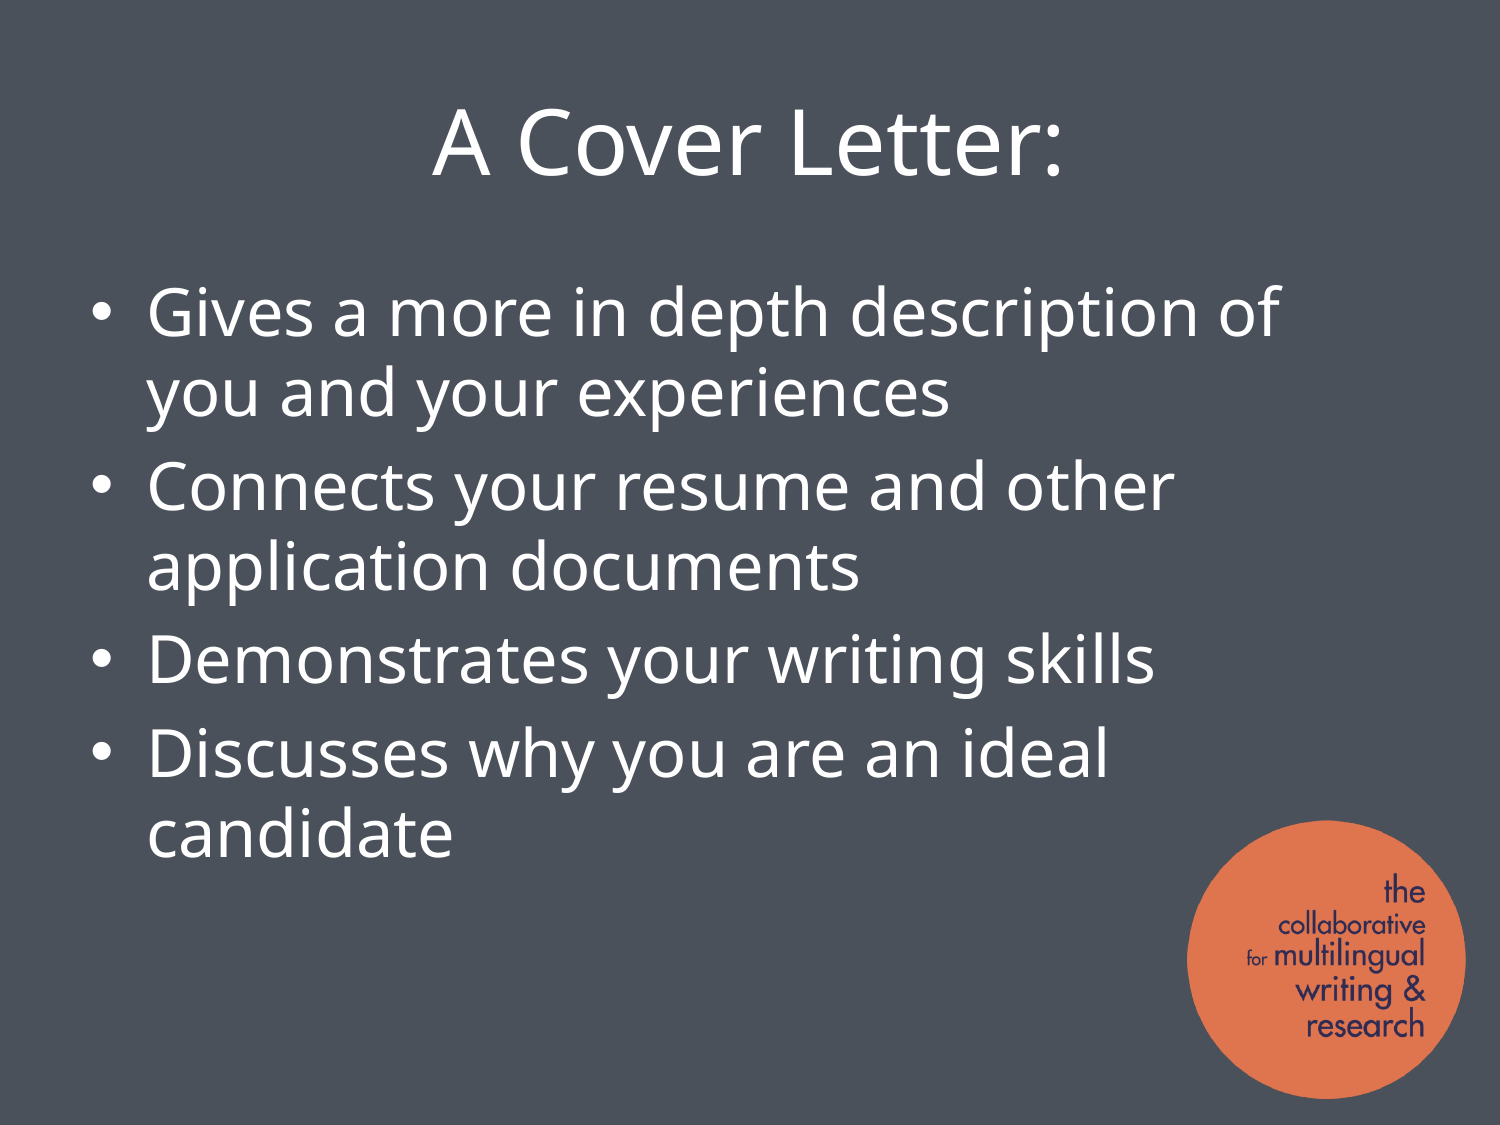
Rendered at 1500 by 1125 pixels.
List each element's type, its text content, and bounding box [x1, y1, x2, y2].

list Gives a more in depth description of you and your experiences Connects your resume and other application documents Demonstrates your writing skills Discusses why you are an ideal candidate [75, 262, 1425, 1036]
picture [1187, 820, 1467, 1100]
title A Cover Letter: [75, 45, 1425, 233]
